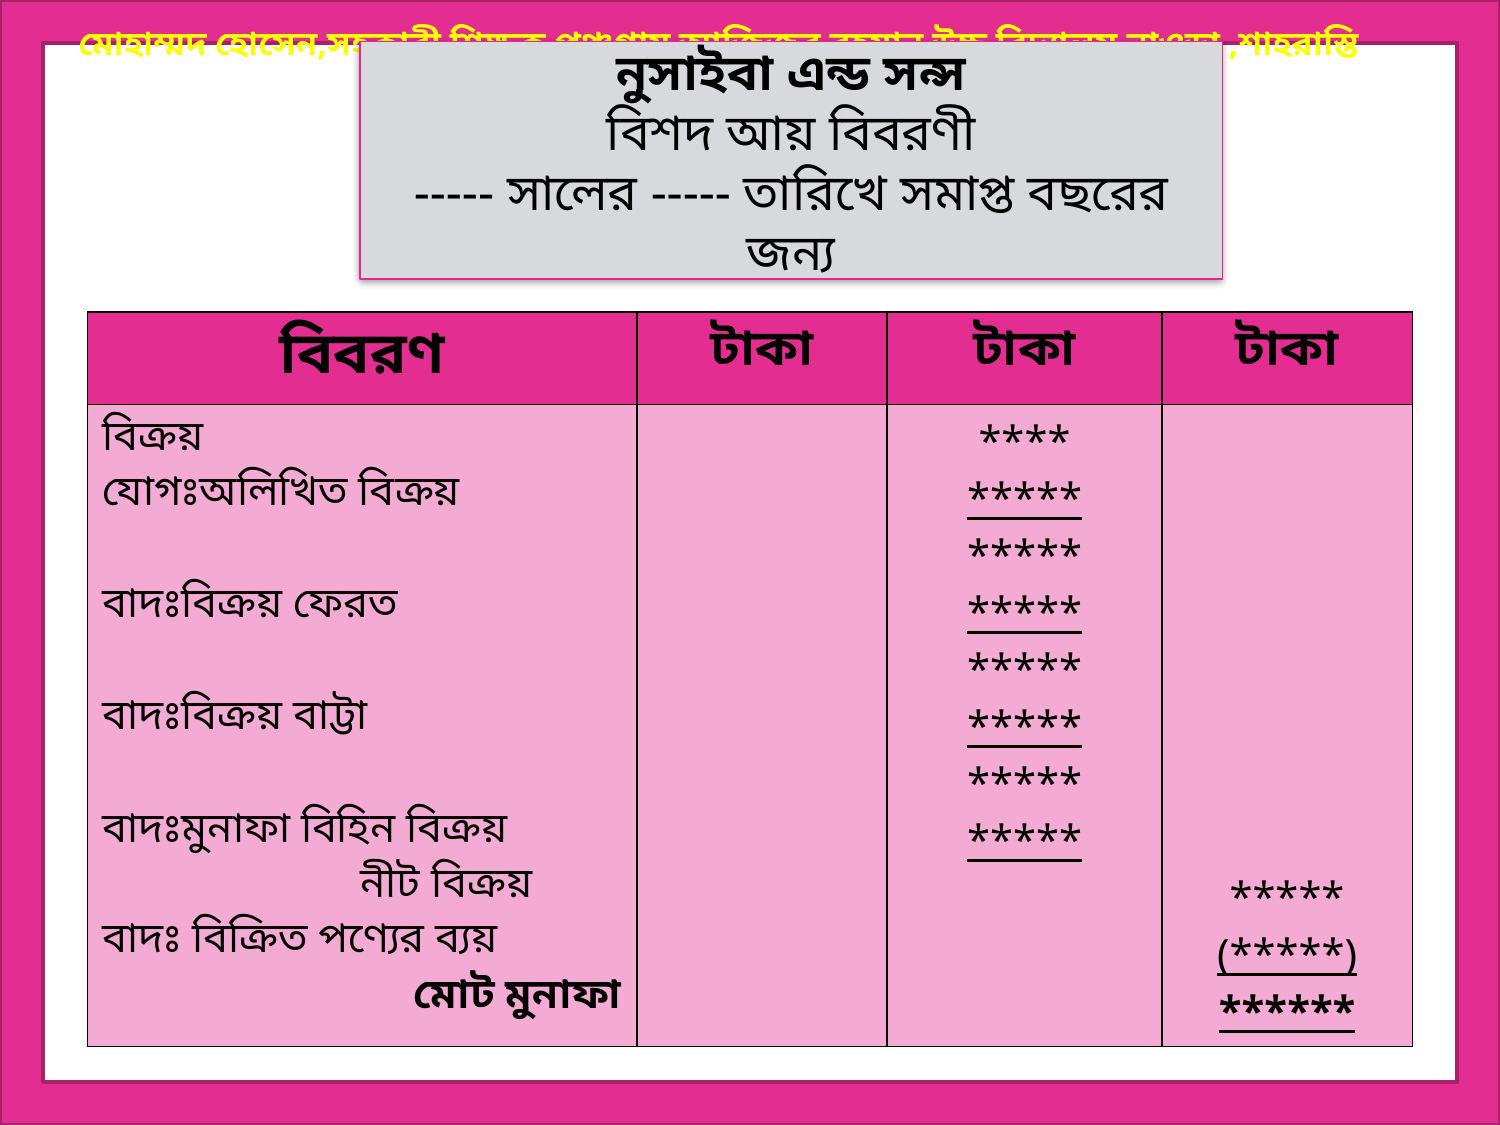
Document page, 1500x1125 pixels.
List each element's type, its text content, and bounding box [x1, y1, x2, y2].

table_cell [638, 405, 886, 1046]
table_cell বিক্রয় যোগঃঅলিখিত বিক্রয় বাদঃবিক্রয় ফেরত বাদঃবিক্রয় বাট্টা বাদঃমুনাফা বিহিন বিক্রয় নীট বিক্রয় বাদঃ বিক্রিত পণ্যের ব্যয় মোট মুনাফা [88, 405, 636, 1046]
table_header টাকা [1163, 313, 1412, 404]
table_cell ***** (*****) ****** [1163, 405, 1412, 1046]
table_header টাকা [638, 313, 886, 404]
table_header টাকা [888, 313, 1161, 404]
text_box নুসাইবা এন্ড সন্স বিশদ আয় বিবরণী ----- সালের ----- তারিখে সমাপ্ত বছরের জন্য [359, 41, 1223, 280]
table_cell **** ***** ***** ***** ***** ***** ***** ***** [888, 405, 1161, 1046]
table_header বিবরণ [88, 313, 636, 404]
